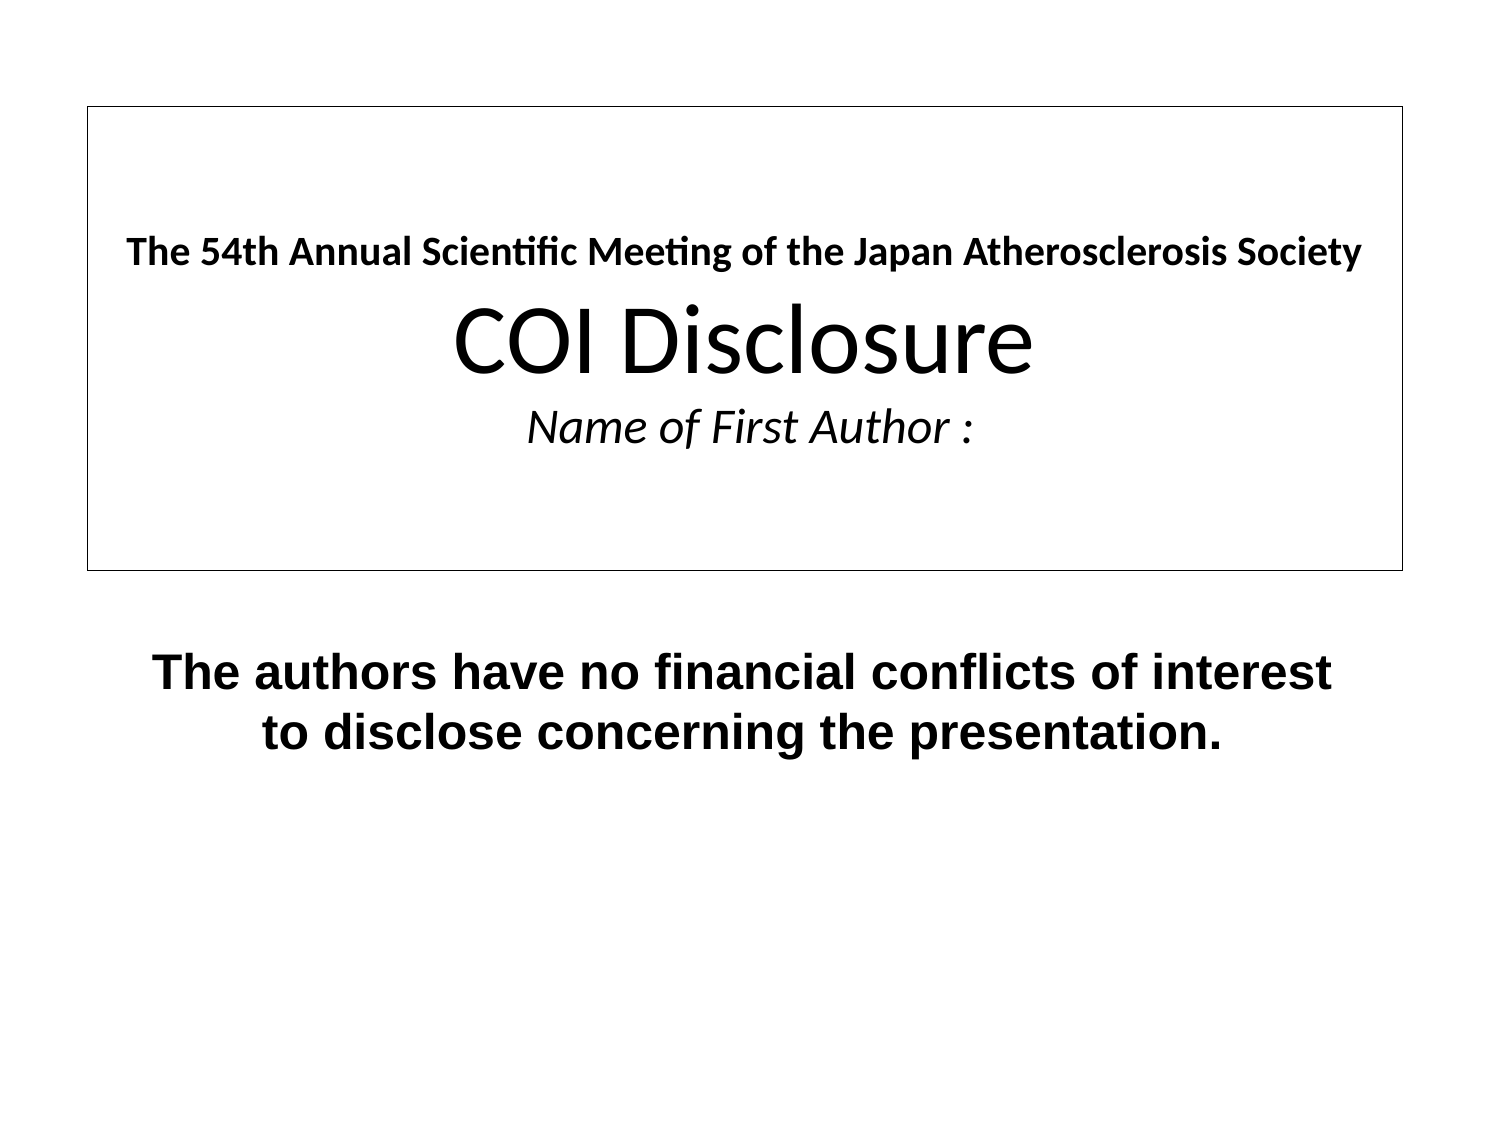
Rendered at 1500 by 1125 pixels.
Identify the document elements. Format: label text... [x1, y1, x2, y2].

text_box The authors have no financial conflicts of interest to disclose concerning the presentation. [115, 632, 1371, 767]
text_box The 54th Annual Scientific Meeting of the Japan Atherosclerosis Society COI Disclosure Name of First Author : [87, 106, 1403, 571]
